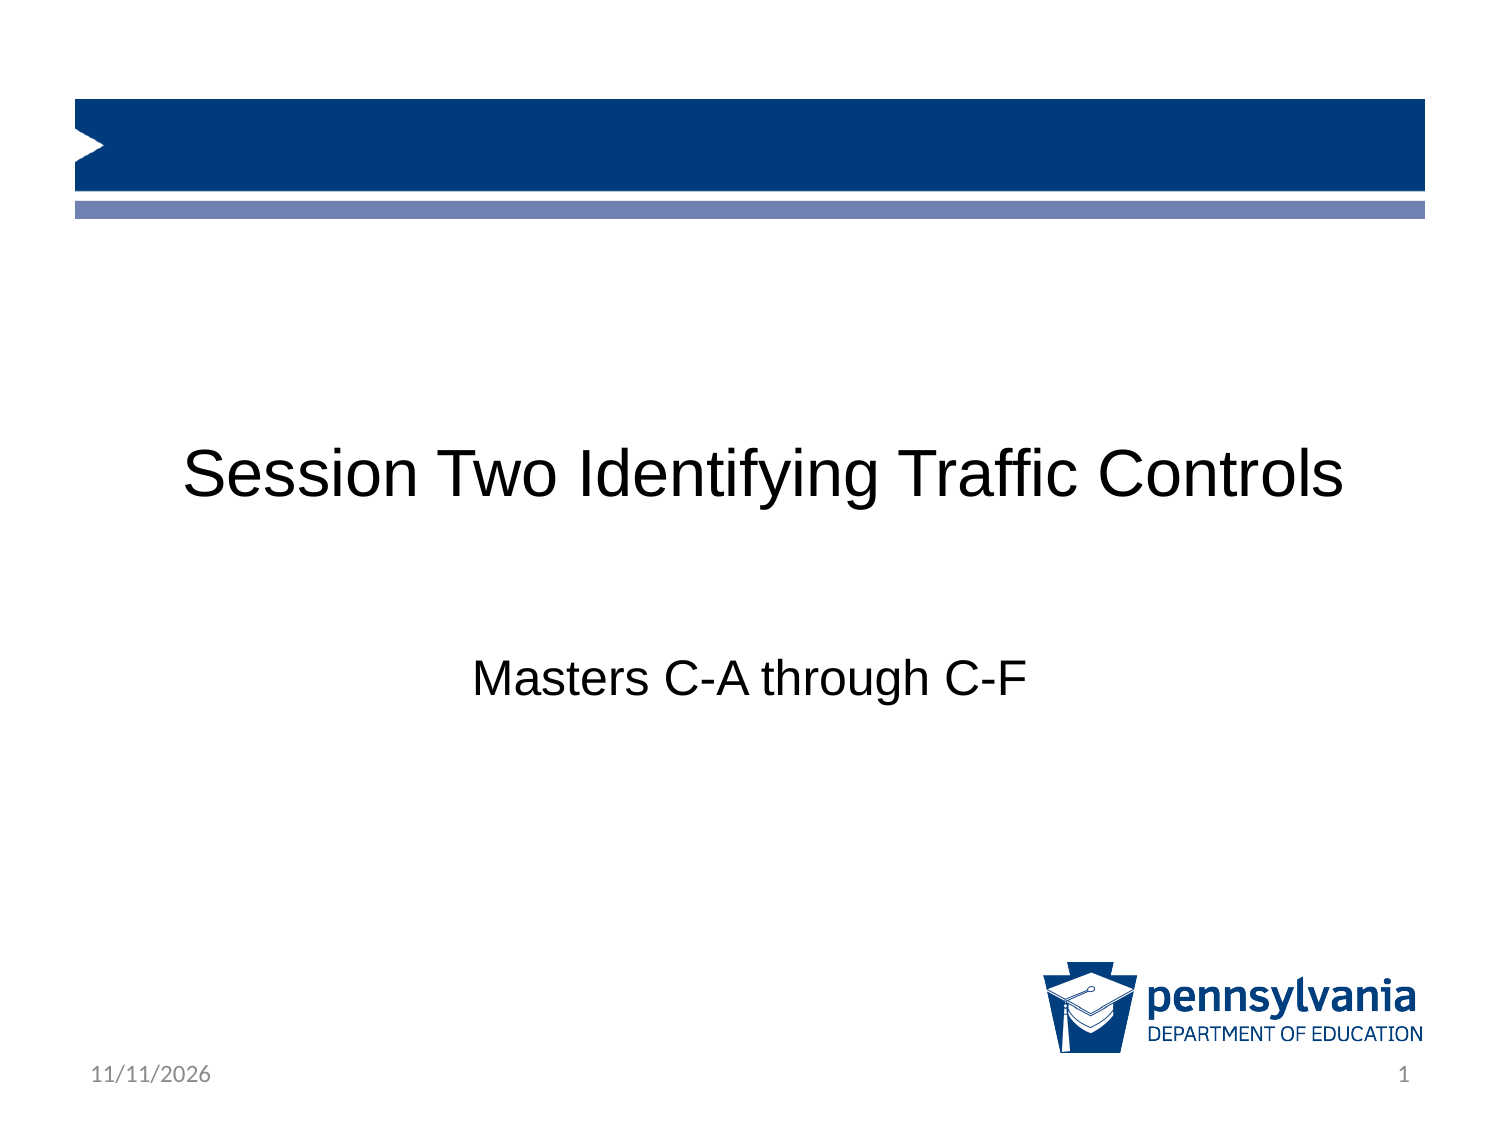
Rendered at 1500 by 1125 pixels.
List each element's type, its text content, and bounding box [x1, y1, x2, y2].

picture [75, 99, 1425, 219]
title Session Two Identifying Traffic Controls [112, 349, 1388, 591]
subtitle Masters C-A through C-F [225, 637, 1275, 925]
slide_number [75, 1042, 425, 1103]
picture [1043, 962, 1422, 1053]
slide_number 1 [1074, 1042, 1425, 1103]
